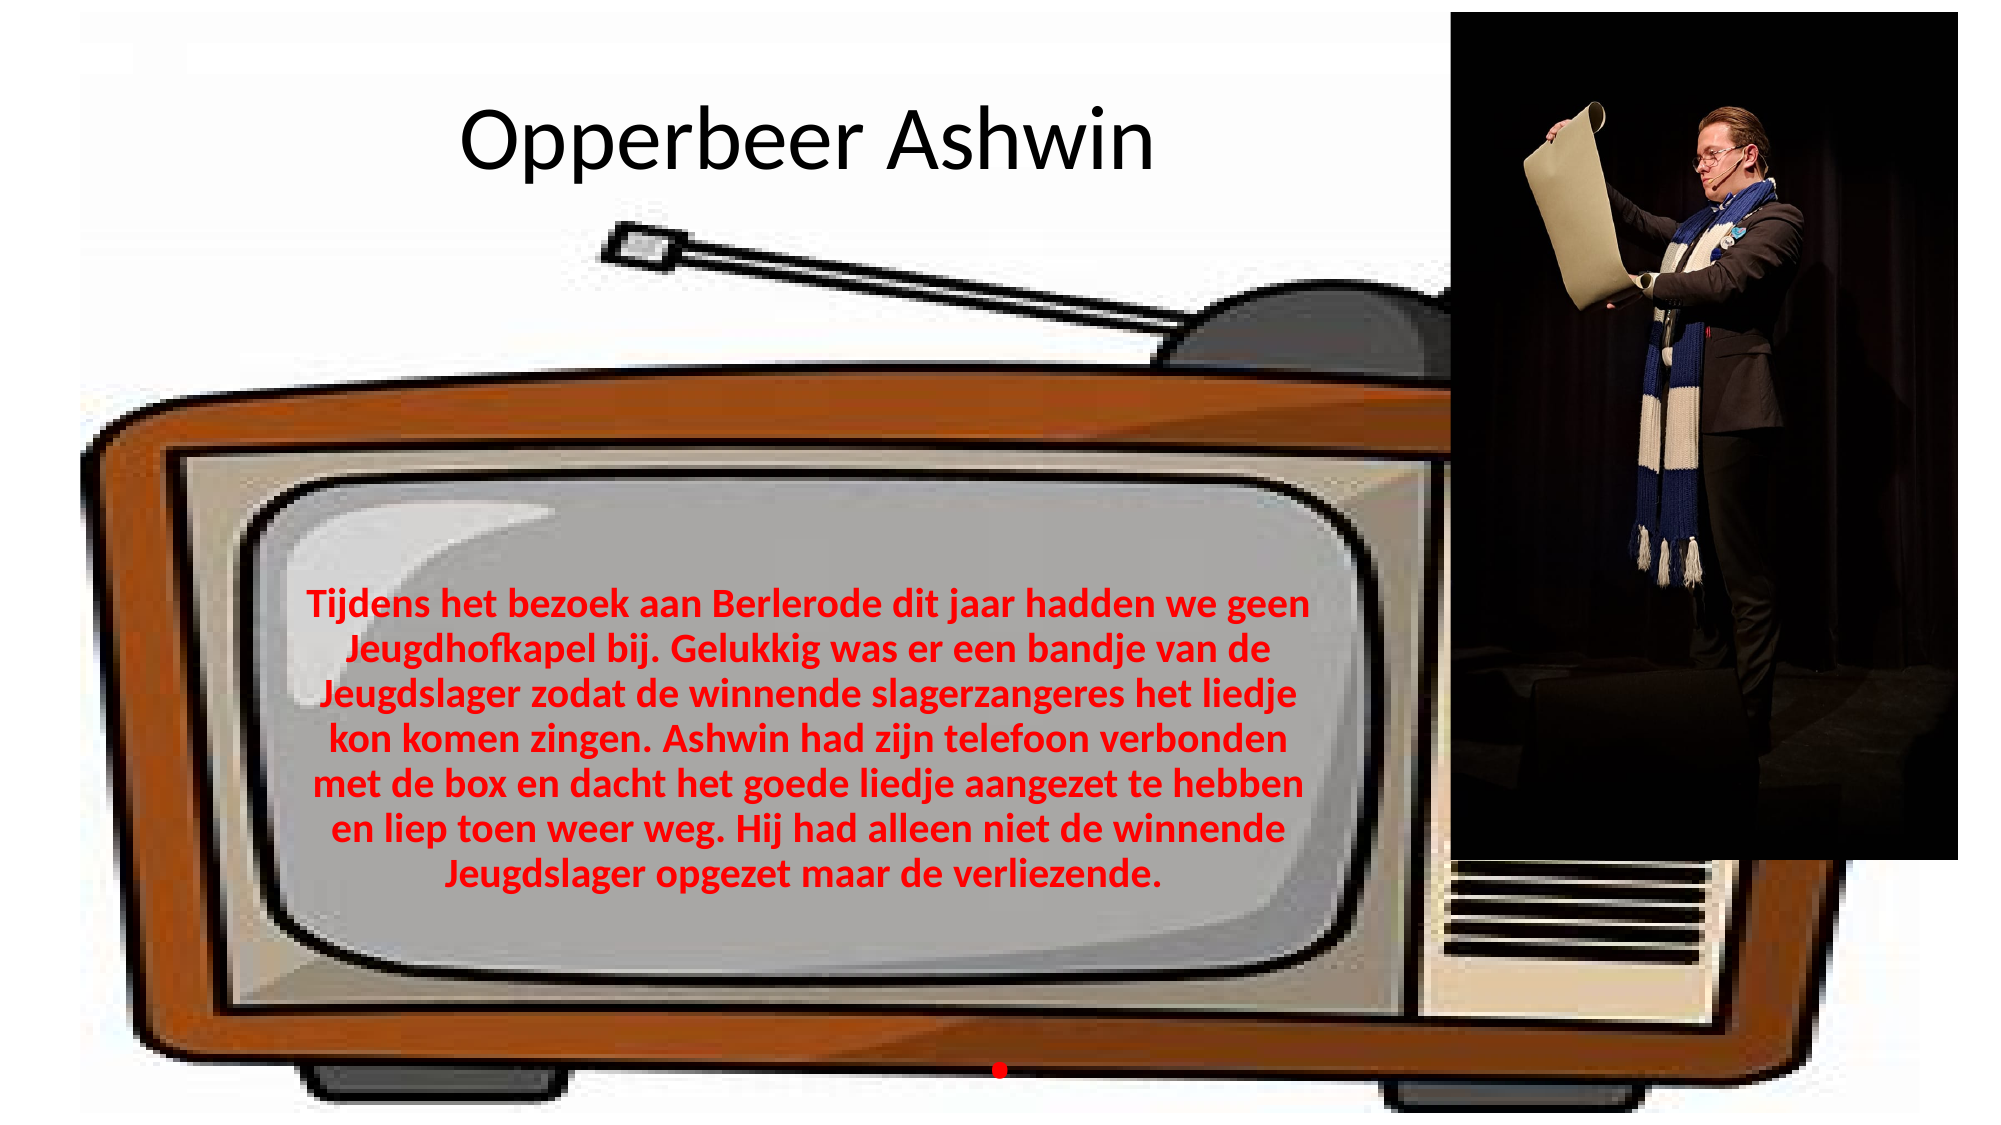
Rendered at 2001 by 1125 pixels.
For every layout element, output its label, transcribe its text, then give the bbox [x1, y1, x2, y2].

title . [80, 12, 1920, 1113]
picture [1450, 12, 1959, 860]
text_box Opperbeer Ashwin [127, 70, 1450, 196]
subtitle Tijdens het bezoek aan Berlerode dit jaar hadden we geen Jeugdhofkapel bij. Gelukkig was er een bandje van de Jeugdslager zodat de winnende slagerzangeres het liedje kon komen zingen. Ashwin had zijn telefoon verbonden met de box en dacht het goede liedje aangezet te hebben en liep toen weer weg. Hij had alleen niet de winnende Jeugdslager opgezet maar de verliezende. [284, 573, 1334, 997]
